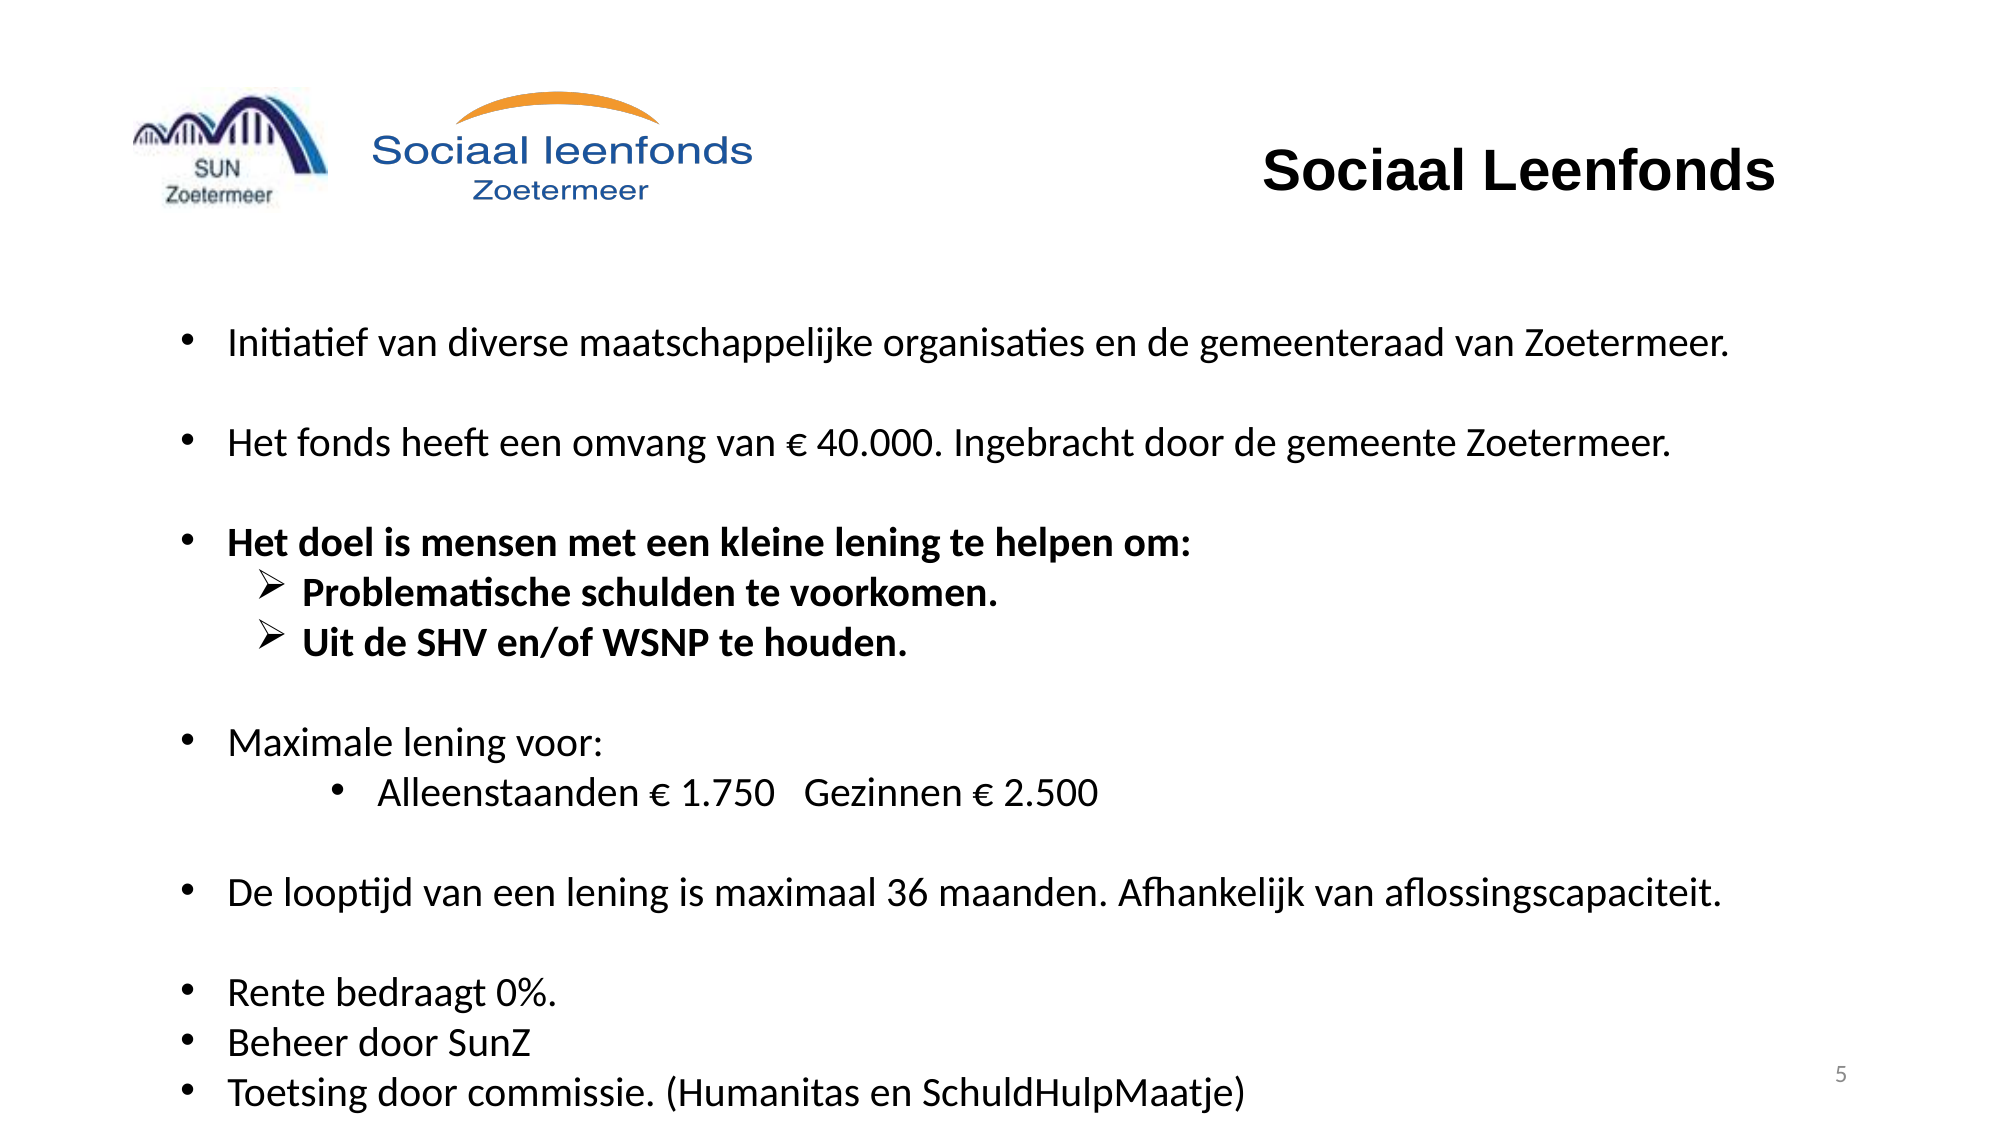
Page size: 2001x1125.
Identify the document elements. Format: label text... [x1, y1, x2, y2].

text_box Initiatief van diverse maatschappelijke organisaties en de gemeenteraad van Zoetermeer. Het fonds heeft een omvang van € 40.000. Ingebracht door de gemeente Zoetermeer. Het doel is mensen met een kleine lening te helpen om: Problematische schulden te voorkomen. Uit de SHV en/of WSNP te houden. Maximale lening voor: Alleenstaanden € 1.750 Gezinnen € 2.500 De looptijd van een lening is maximaal 36 maanden. Afhankelijk van aflossingscapaciteit. Rente bedraagt 0%. Beheer door SunZ Toetsing door commissie. (Humanitas en SchuldHulpMaatje) [165, 306, 1945, 1122]
slide_number 5 [1412, 1042, 1863, 1103]
text_box Sociaal Leenfonds [1247, 125, 1793, 210]
picture [133, 39, 793, 259]
